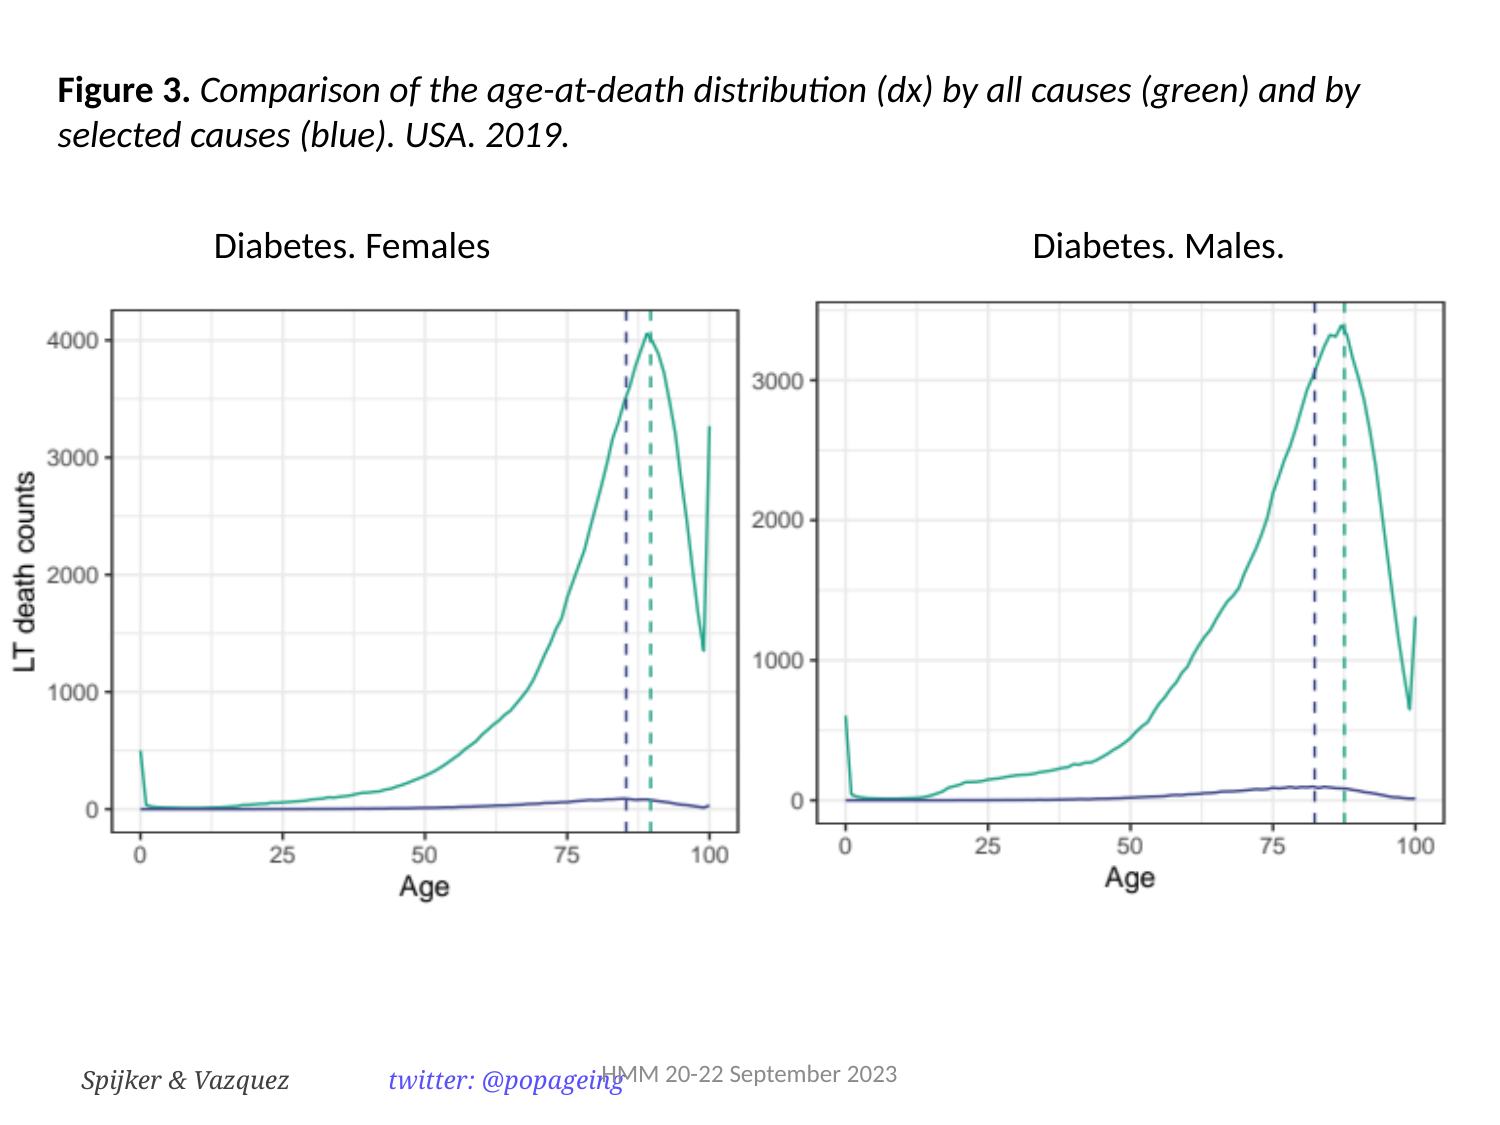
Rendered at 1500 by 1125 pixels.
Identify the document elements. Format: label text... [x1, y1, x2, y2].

text_box Figure 3. Comparison of the age-at-death distribution (dx) by all causes (green) and by selected causes (blue). USA. 2019. [42, 57, 1494, 163]
text_box Diabetes. Females [199, 213, 506, 274]
picture [0, 290, 1456, 912]
text_box Diabetes. Males. [1017, 213, 1301, 274]
footer HMM 20-22 September 2023 [512, 1042, 988, 1103]
text_box Spijker & Vazquez twitter: @popageing [66, 1045, 1470, 1106]
